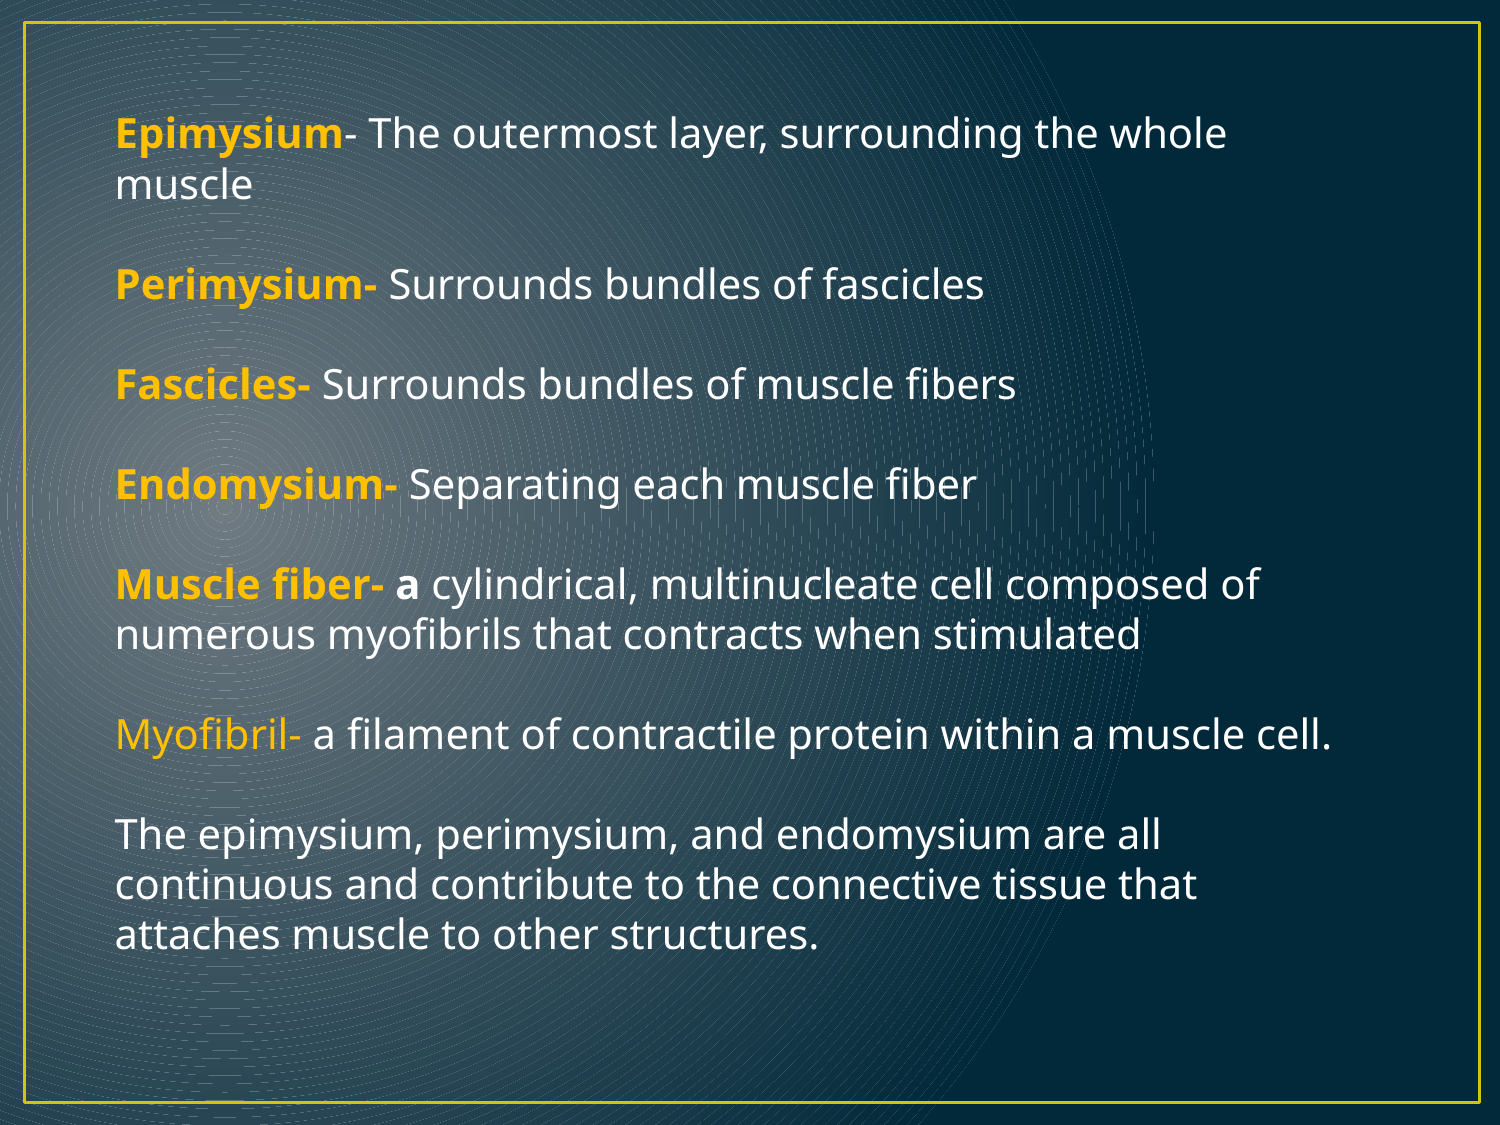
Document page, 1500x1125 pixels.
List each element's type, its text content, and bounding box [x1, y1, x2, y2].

text_box Epimysium- The outermost layer, surrounding the whole muscle Perimysium- Surrounds bundles of fascicles Fascicles- Surrounds bundles of muscle fibers Endomysium- Separating each muscle fiber Muscle fiber- a cylindrical, multinucleate cell composed of numerous myofibrils that contracts when stimulated Myofibril- a filament of contractile protein within a muscle cell. The epimysium, perimysium, and endomysium are all continuous and contribute to the connective tissue that attaches muscle to other structures. [99, 99, 1375, 1056]
